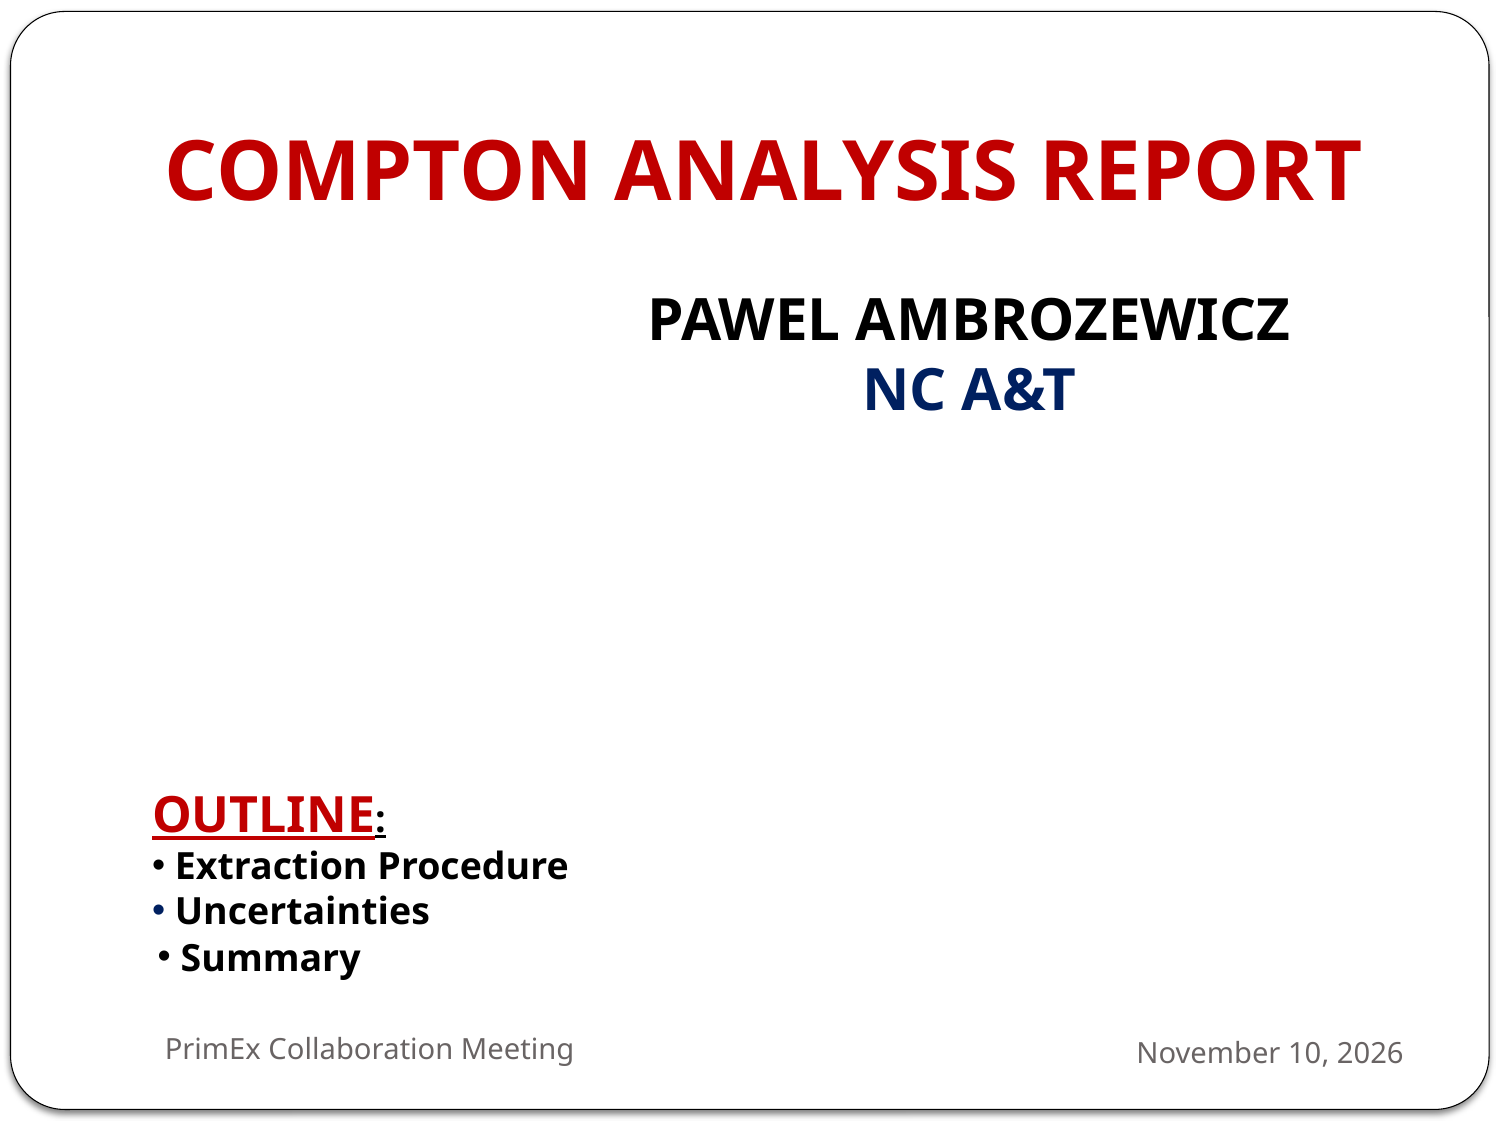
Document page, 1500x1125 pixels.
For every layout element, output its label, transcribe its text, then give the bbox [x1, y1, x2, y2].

text_box OUTLINE: Extraction Procedure Uncertainties [137, 774, 588, 940]
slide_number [1012, 1015, 1419, 1094]
footer PrimEx Collaboration Meeting [150, 1012, 800, 1088]
text_box PAWEL AMBROZEWICZ NC A&T [632, 274, 1306, 430]
text_box Summary [142, 881, 376, 986]
title COMPTON ANALYSIS REPORT [150, 45, 1425, 233]
